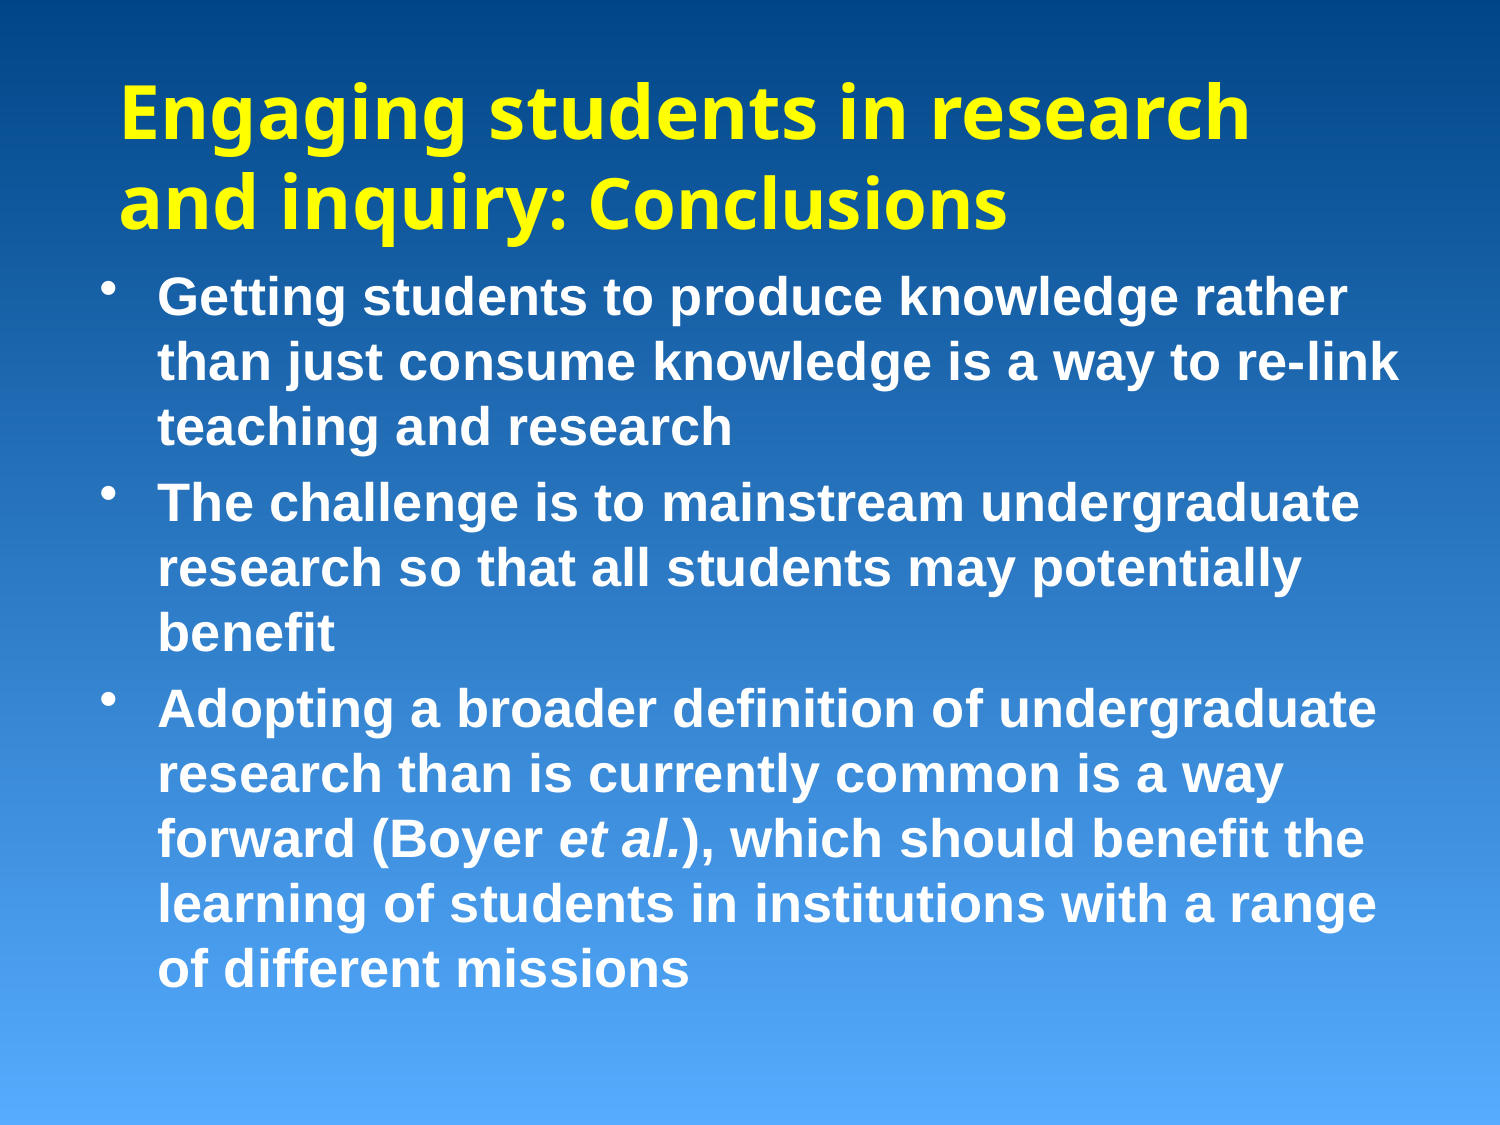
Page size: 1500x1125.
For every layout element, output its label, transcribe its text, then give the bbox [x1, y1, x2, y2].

text_box Getting students to produce knowledge rather than just consume knowledge is a way to re-link teaching and research The challenge is to mainstream undergraduate research so that all students may potentially benefit Adopting a broader definition of undergraduate research than is currently common is a way forward (Boyer et al.), which should benefit the learning of students in institutions with a range of different missions [84, 254, 1440, 1006]
text_box Engaging students in research and inquiry: Conclusions [103, 56, 1397, 252]
